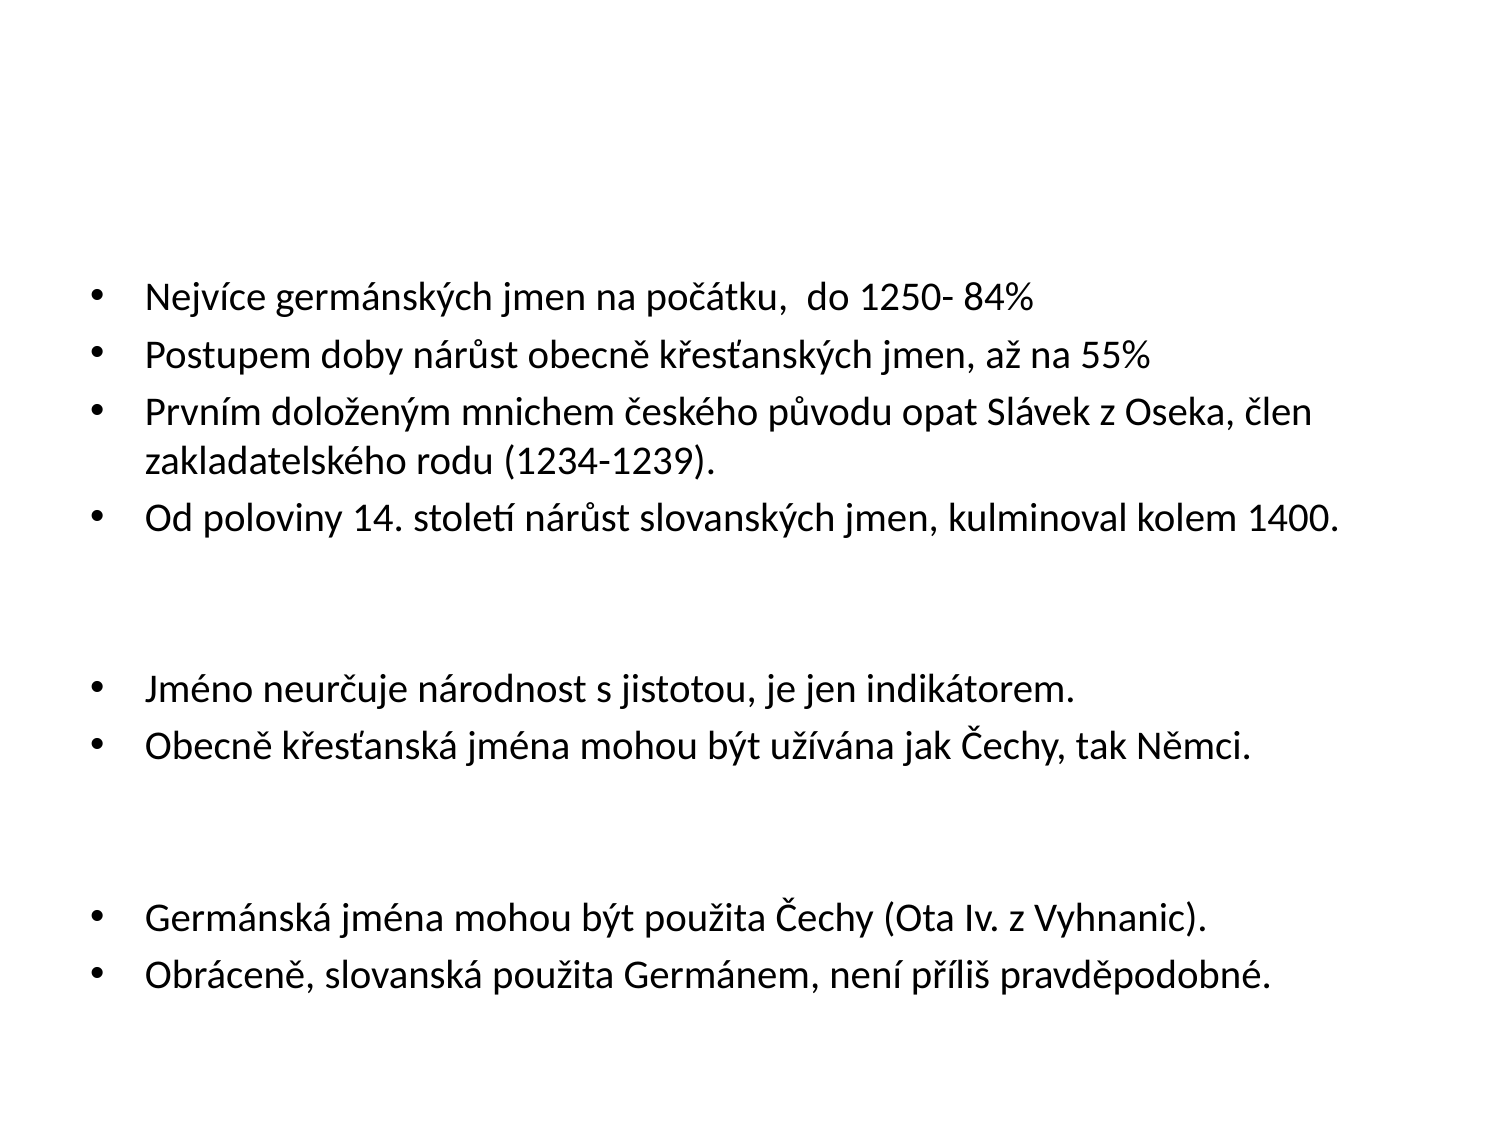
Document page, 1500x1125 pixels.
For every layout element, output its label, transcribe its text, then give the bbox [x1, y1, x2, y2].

list Nejvíce germánských jmen na počátku, do 1250- 84% Postupem doby nárůst obecně křesťanských jmen, až na 55% Prvním doloženým mnichem českého původu opat Slávek z Oseka, člen zakladatelského rodu (1234-1239). Od poloviny 14. století nárůst slovanských jmen, kulminoval kolem 1400. Jméno neurčuje národnost s jistotou, je jen indikátorem. Obecně křesťanská jména mohou být užívána jak Čechy, tak Němci. Germánská jména mohou být použita Čechy (Ota Iv. z Vyhnanic). Obráceně, slovanská použita Germánem, není příliš pravděpodobné. [75, 262, 1425, 1005]
